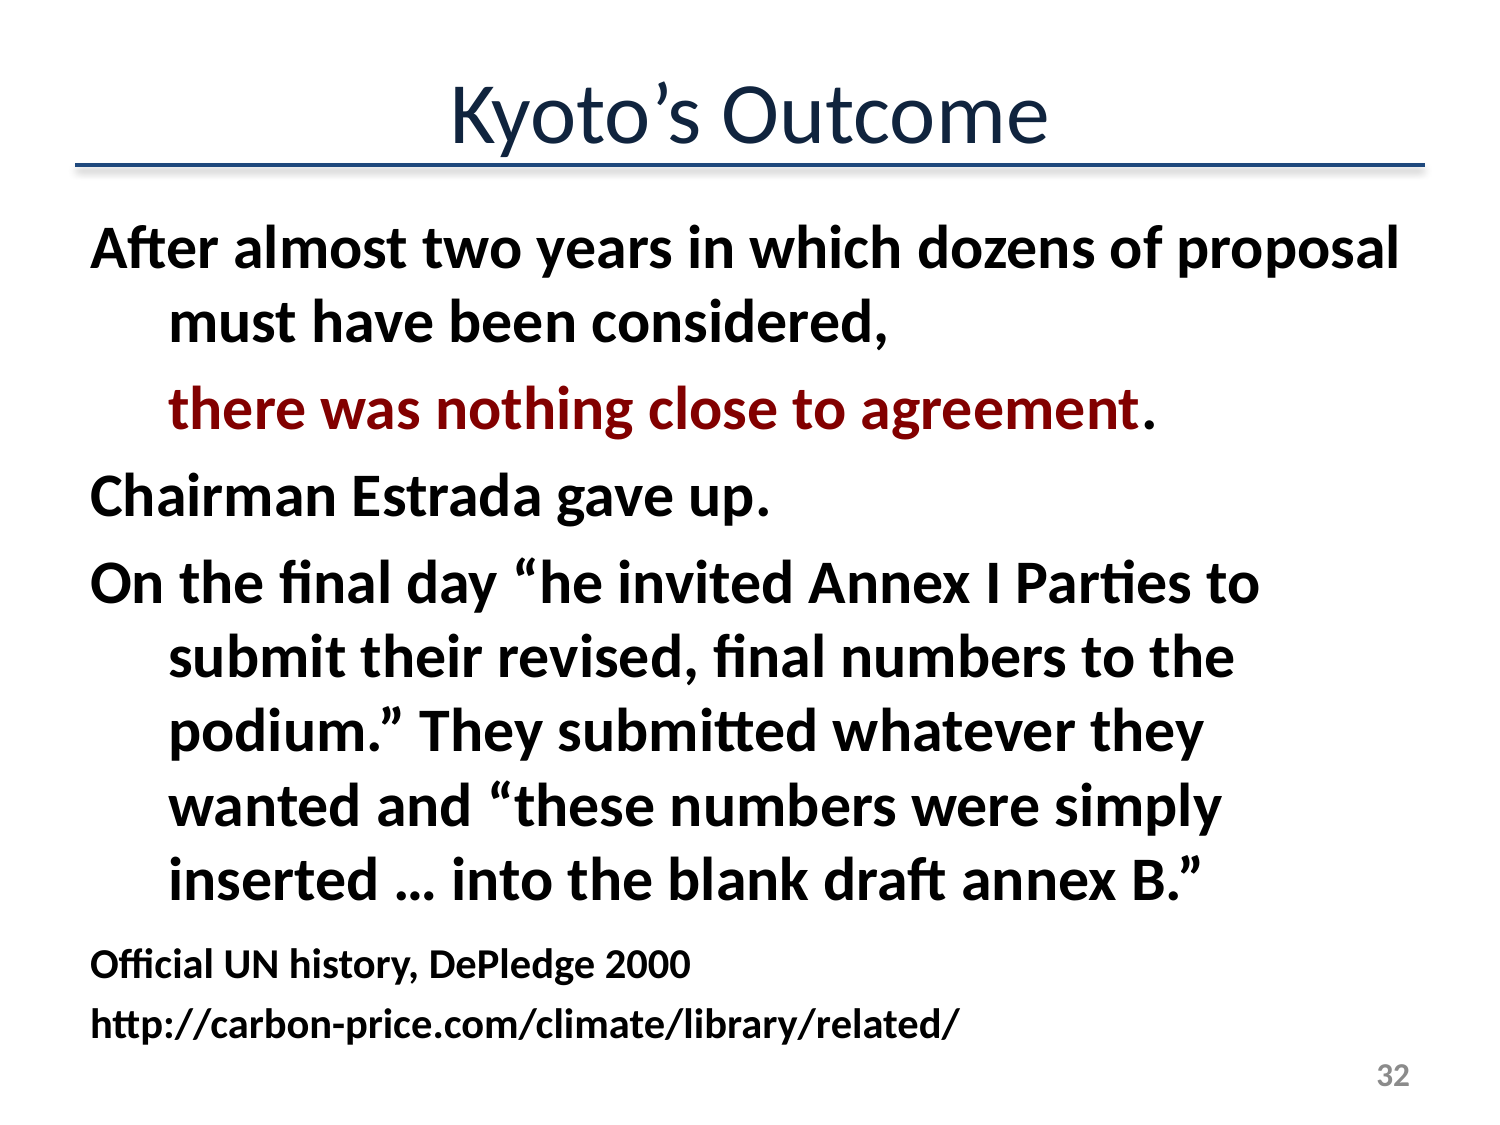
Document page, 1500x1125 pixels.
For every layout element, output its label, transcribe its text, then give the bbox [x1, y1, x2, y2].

title Kyoto’s Outcome [75, 45, 1425, 198]
slide_number 32 [1074, 1042, 1425, 1103]
list After almost two years in which dozens of proposal must have been considered, there was nothing close to agreement. Chairman Estrada gave up. On the final day “he invited Annex I Parties to submit their revised, final numbers to the podium.” They submitted whatever they wanted and “these numbers were simply inserted … into the blank draft annex B.” Official UN history, DePledge 2000 http://carbon-price.com/climate/library/related/ [75, 198, 1425, 1056]
